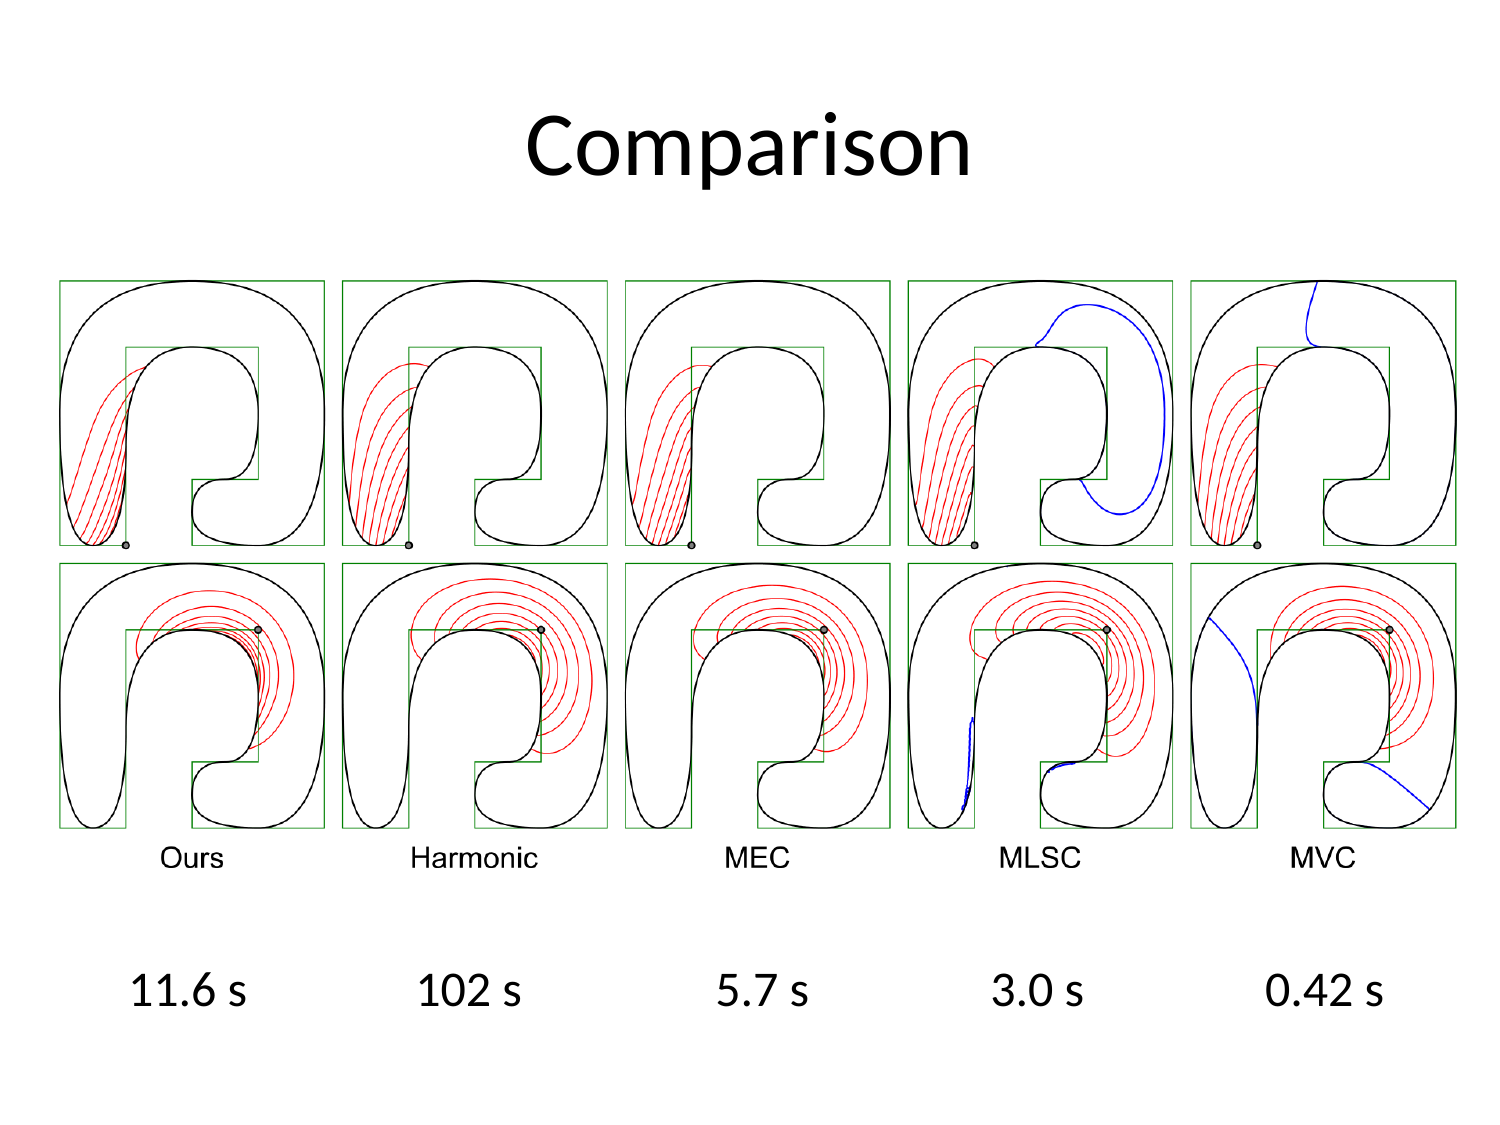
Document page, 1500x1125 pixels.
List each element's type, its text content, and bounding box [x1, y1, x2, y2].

picture [53, 275, 1461, 876]
text_box 3.0 s [975, 949, 1100, 1024]
text_box 102 s [400, 949, 537, 1024]
text_box 11.6 s [113, 949, 263, 1024]
text_box 0.42 s [1250, 949, 1400, 1024]
text_box 5.7 s [700, 949, 825, 1024]
title Comparison [75, 45, 1425, 233]
